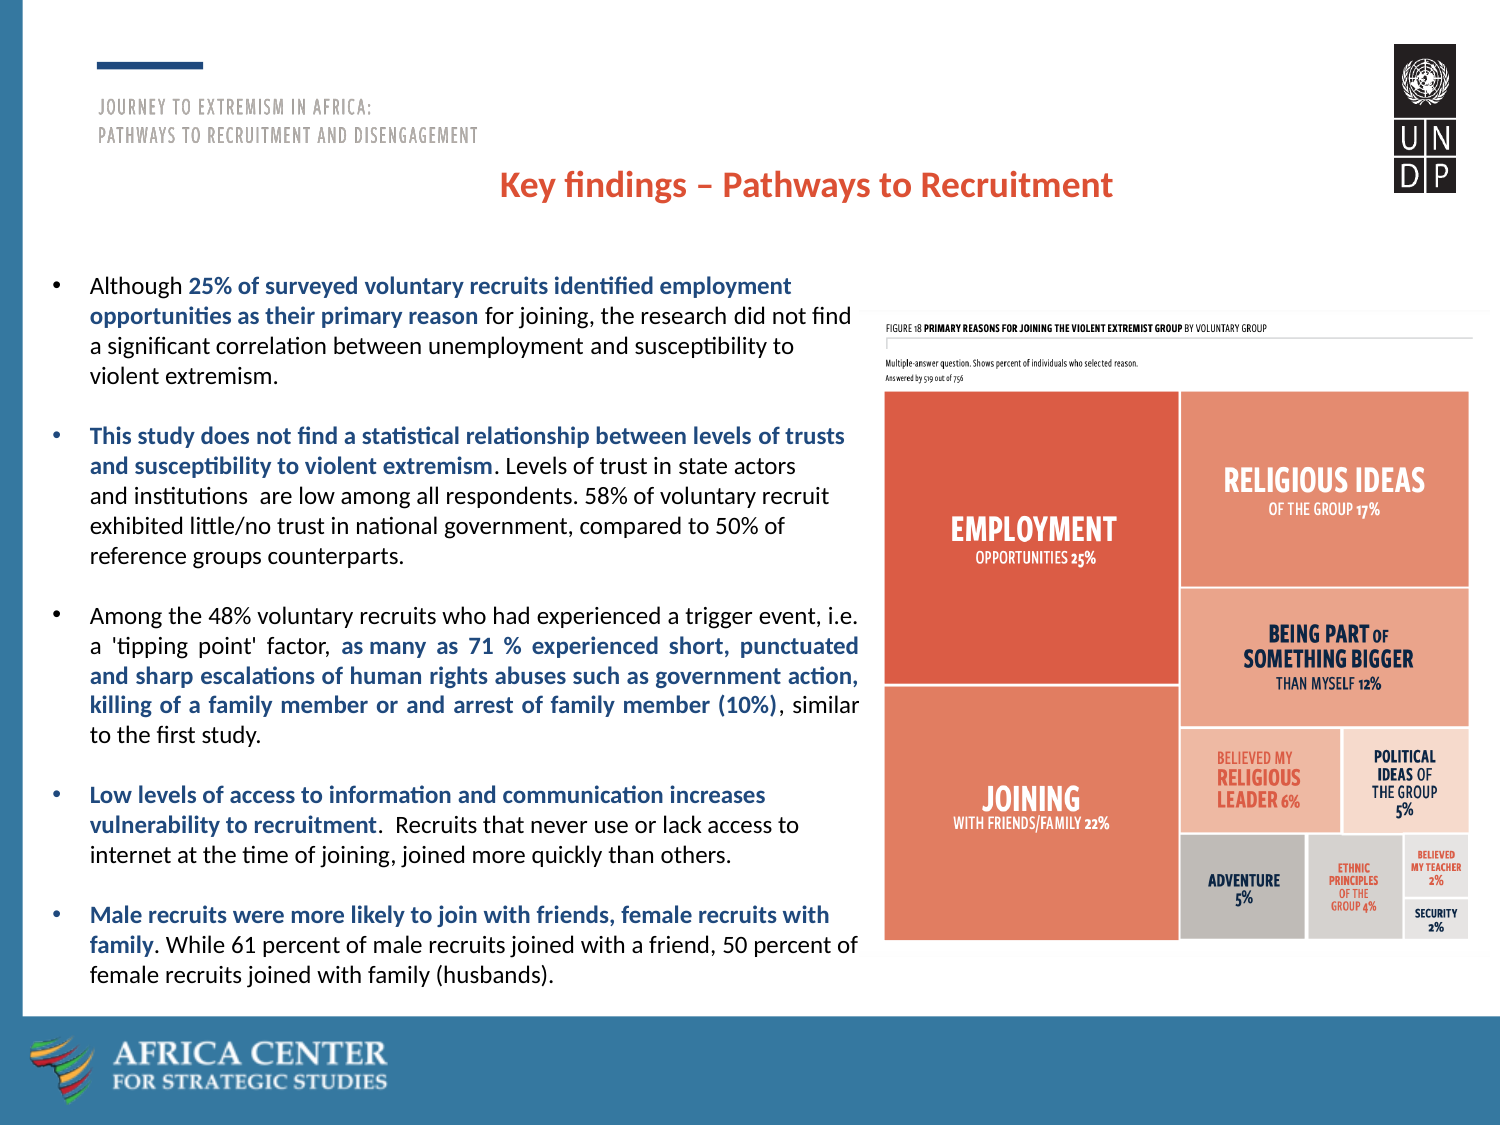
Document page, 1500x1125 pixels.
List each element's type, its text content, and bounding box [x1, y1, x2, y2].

picture [89, 87, 494, 153]
picture [859, 310, 1491, 957]
text_box Although 25% of surveyed voluntary recruits identified employment opportunities as their primary reason for joining, the research did not find a significant correlation between unemployment and susceptibility to violent extremism. This study does not find a statistical relationship between levels of trusts and susceptibility to violent extremism. Levels of trust in state actors and institutions are low among all respondents. 58% of voluntary recruit exhibited little/no trust in national government, compared to 50% of reference groups counterparts. Among the 48% voluntary recruits who had experienced a trigger event, i.e. a 'tipping point' factor, as many as 71 % experienced short, punctuated and sharp escalations of human rights abuses such as government action, killing of a family member or and arrest of family member (10%), similar to the first study. Low levels of access to information and communication increases vulnerability to recruitment. Recruits that never use or lack access to internet at the time of joining, joined more quickly than others. Male recruits were more likely to join with friends, female recruits with family. While 61 percent of male recruits joined with a friend, 50 percent of female recruits joined with family (husbands). [37, 262, 875, 1021]
picture [1394, 44, 1456, 168]
list Key findings – Pathways to Recruitment [500, 168, 1500, 249]
picture [29, 1035, 388, 1105]
